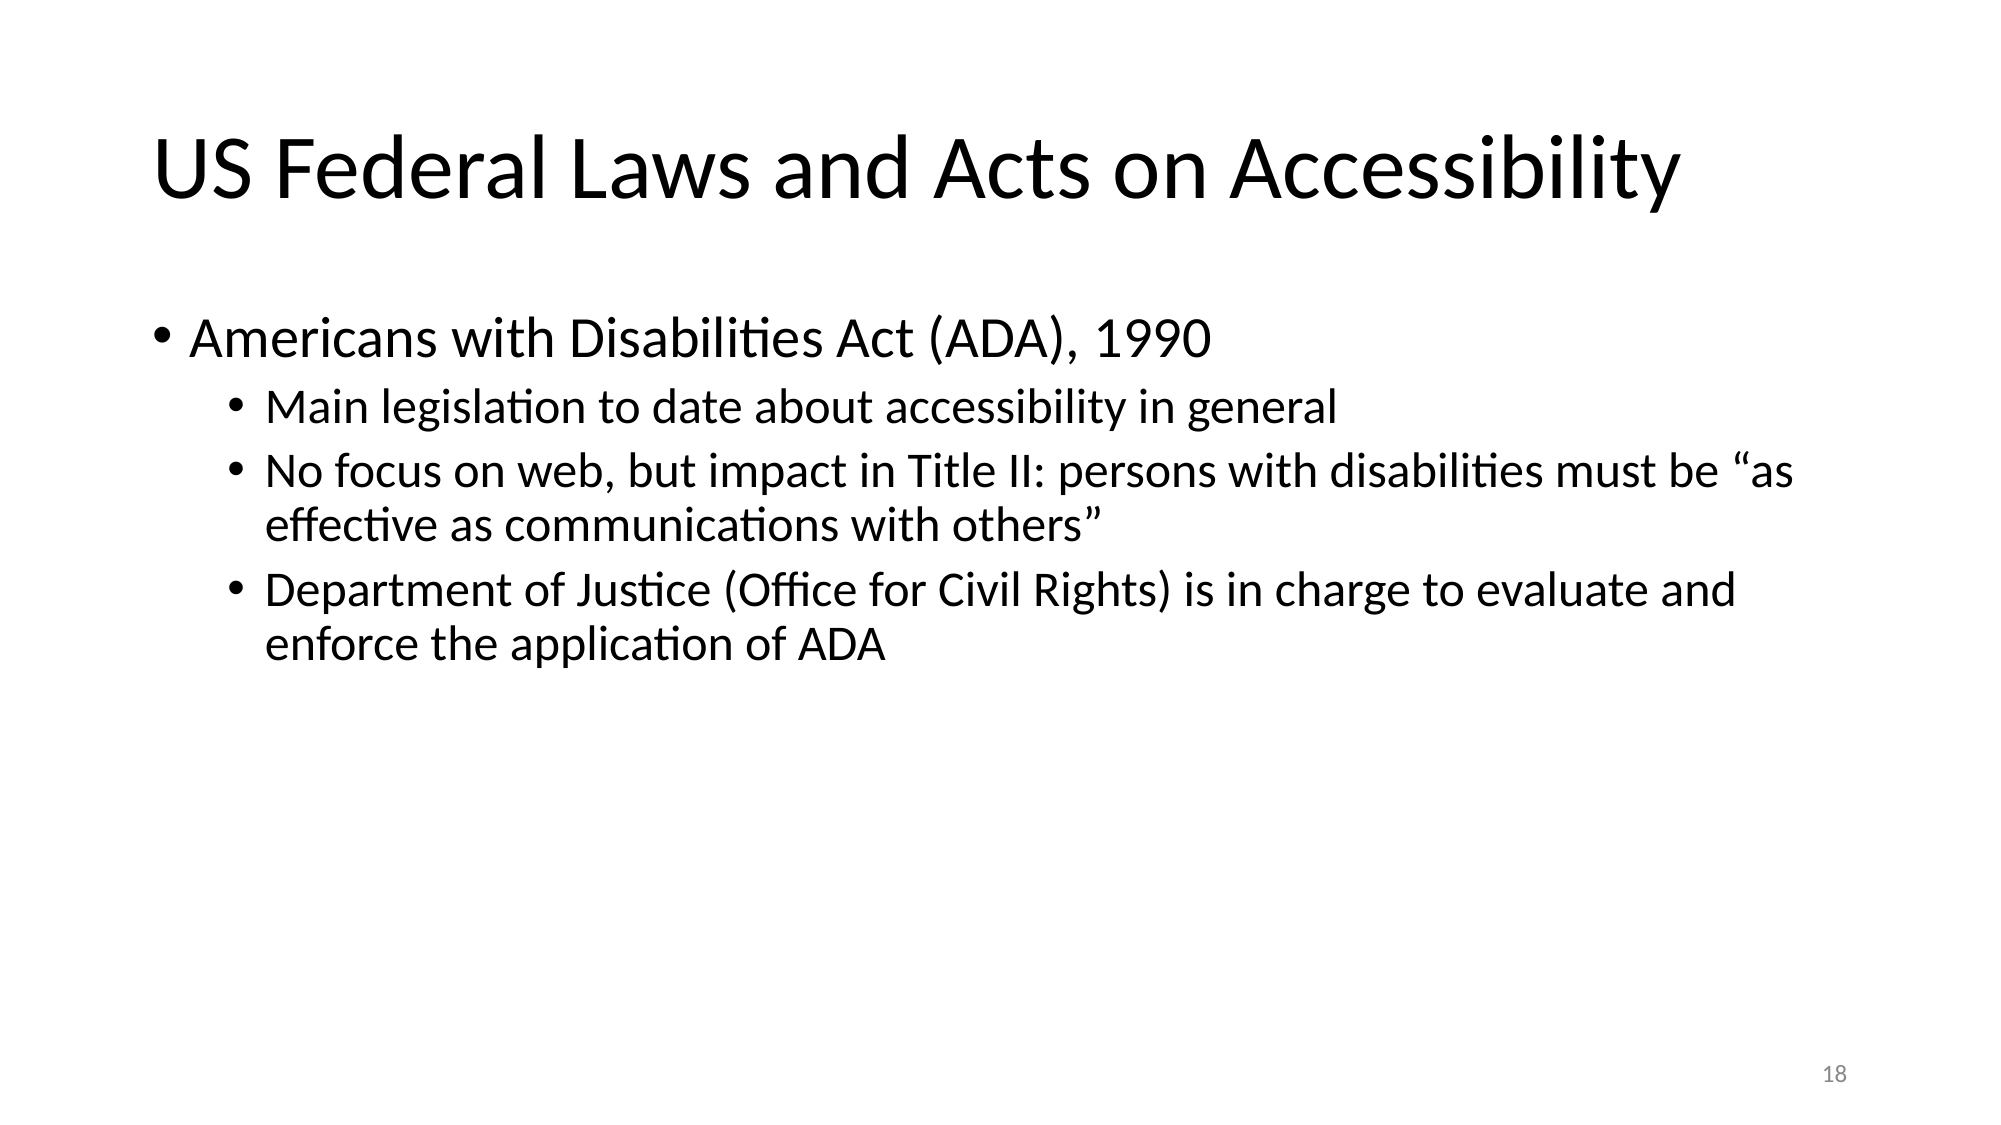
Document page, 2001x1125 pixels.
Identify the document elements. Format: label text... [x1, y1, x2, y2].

list Americans with Disabilities Act (ADA), 1990 Main legislation to date about accessibility in general No focus on web, but impact in Title II: persons with disabilities must be “as effective as communications with others” Department of Justice (Office for Civil Rights) is in charge to evaluate and enforce the application of ADA [137, 299, 1863, 1014]
slide_number ‹#› [1412, 1042, 1863, 1103]
title US Federal Laws and Acts on Accessibility [137, 59, 1863, 278]
